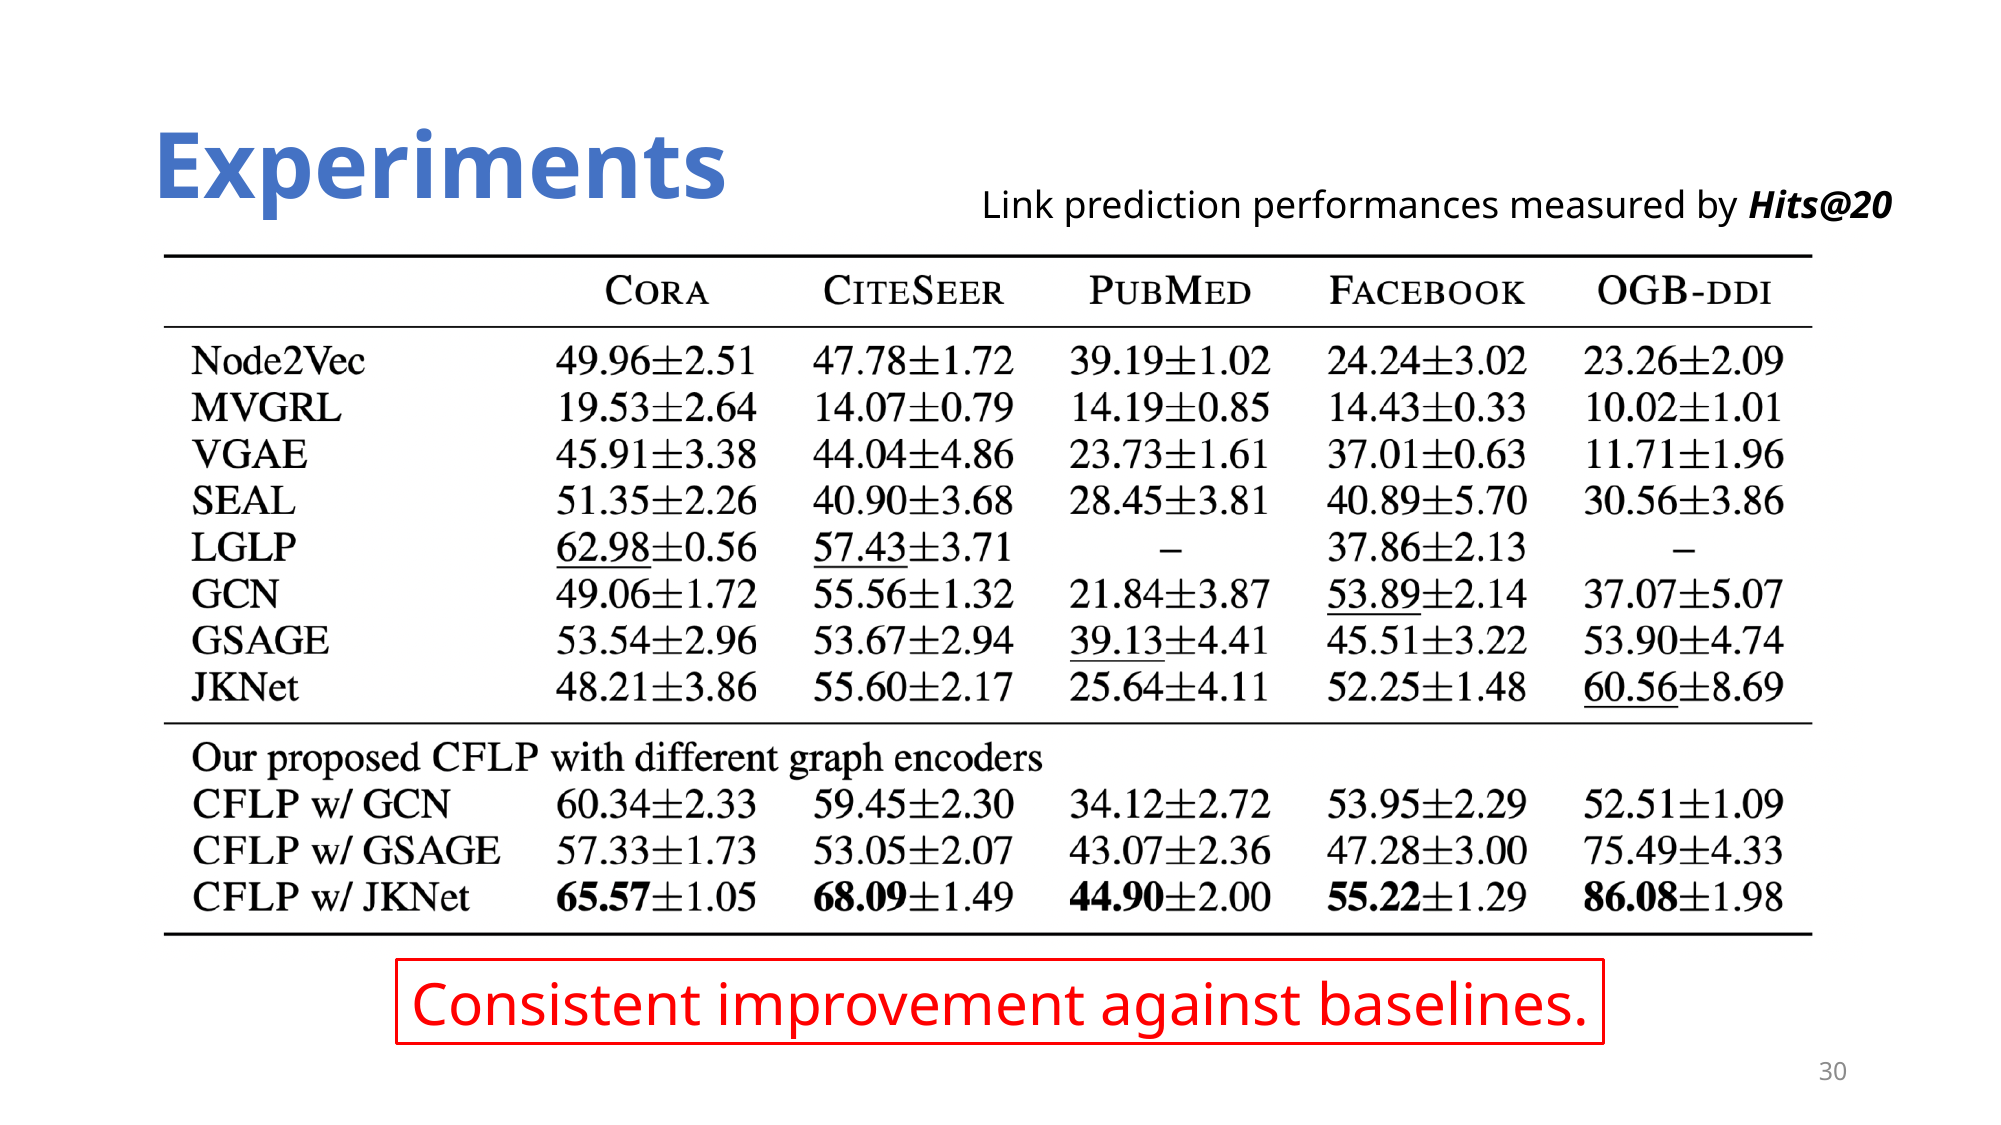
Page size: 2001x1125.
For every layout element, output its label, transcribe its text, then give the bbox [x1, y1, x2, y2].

picture [137, 231, 1863, 960]
text_box Link prediction performances measured by Hits@20 [966, 173, 1908, 234]
slide_number 30 [1412, 1042, 1863, 1103]
title Experiments [137, 59, 1863, 231]
text_box Consistent improvement against baselines. [396, 960, 1604, 1044]
